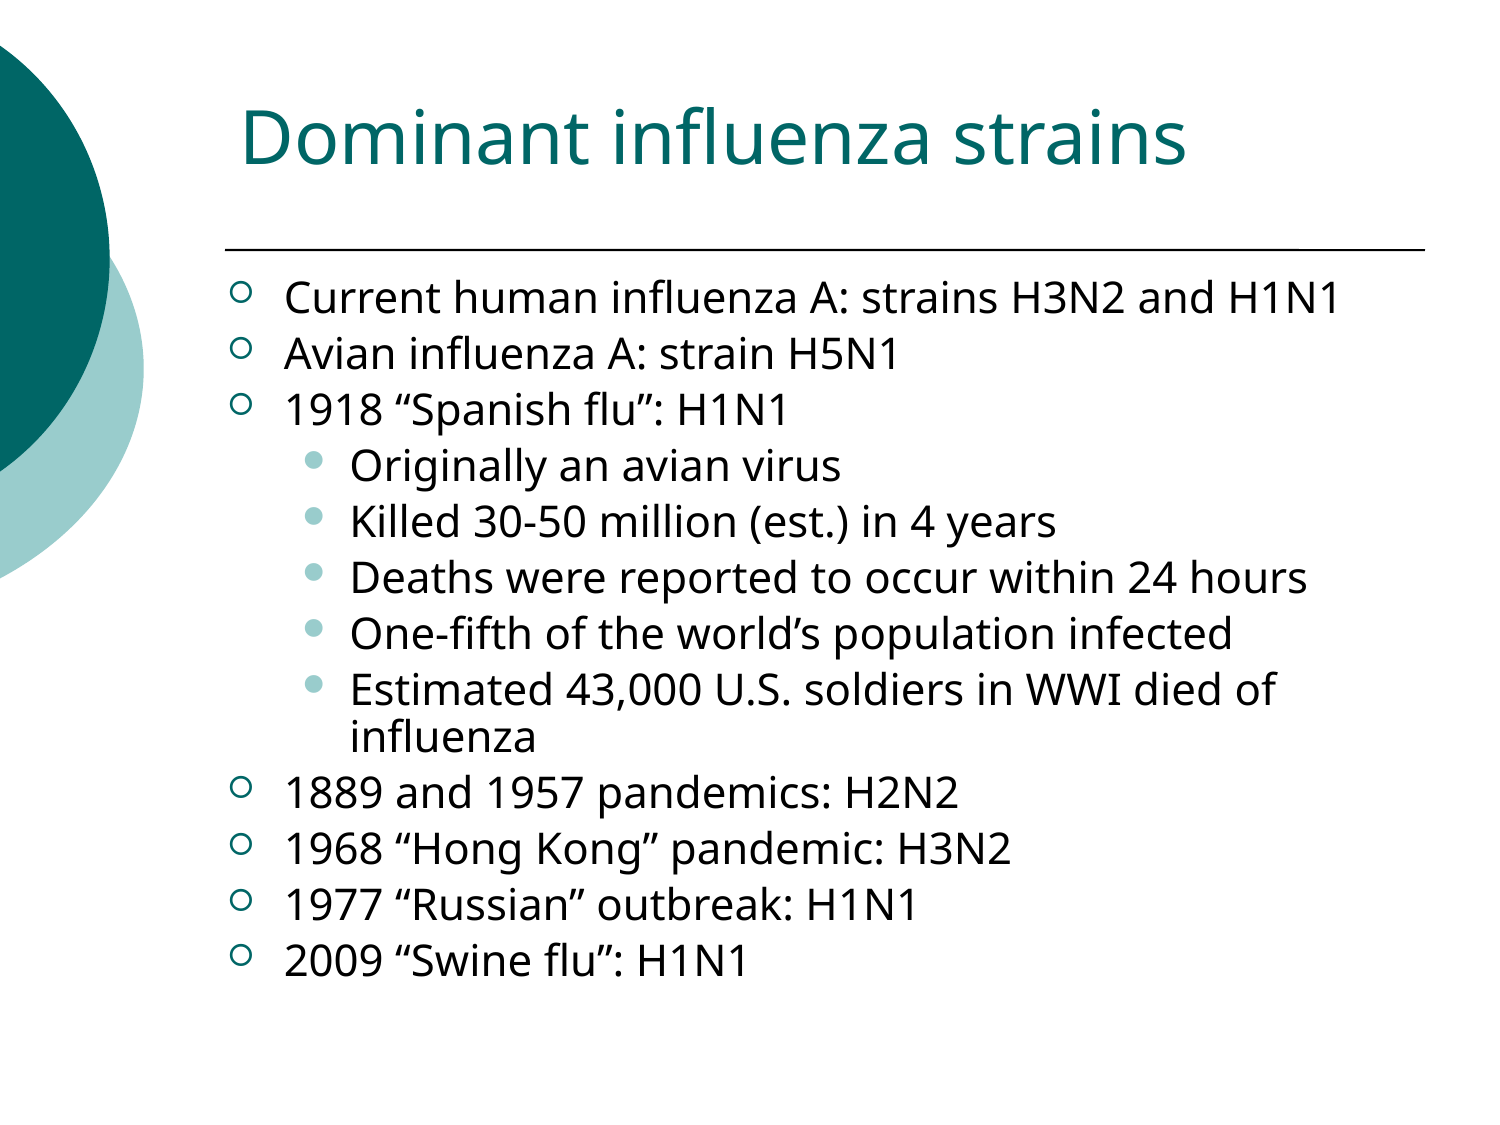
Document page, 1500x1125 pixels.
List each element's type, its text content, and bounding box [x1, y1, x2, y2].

title Dominant influenza strains [224, 49, 1425, 188]
list Current human influenza A: strains H3N2 and H1N1 Avian influenza A: strain H5N1 1918 “Spanish flu”: H1N1 Originally an avian virus Killed 30-50 million (est.) in 4 years Deaths were reported to occur within 24 hours One-fifth of the world’s population infected Estimated 43,000 U.S. soldiers in WWI died of influenza 1889 and 1957 pandemics: H2N2 1968 “Hong Kong” pandemic: H3N2 1977 “Russian” outbreak: H1N1 2009 “Swine flu”: H1N1 [212, 267, 1463, 992]
